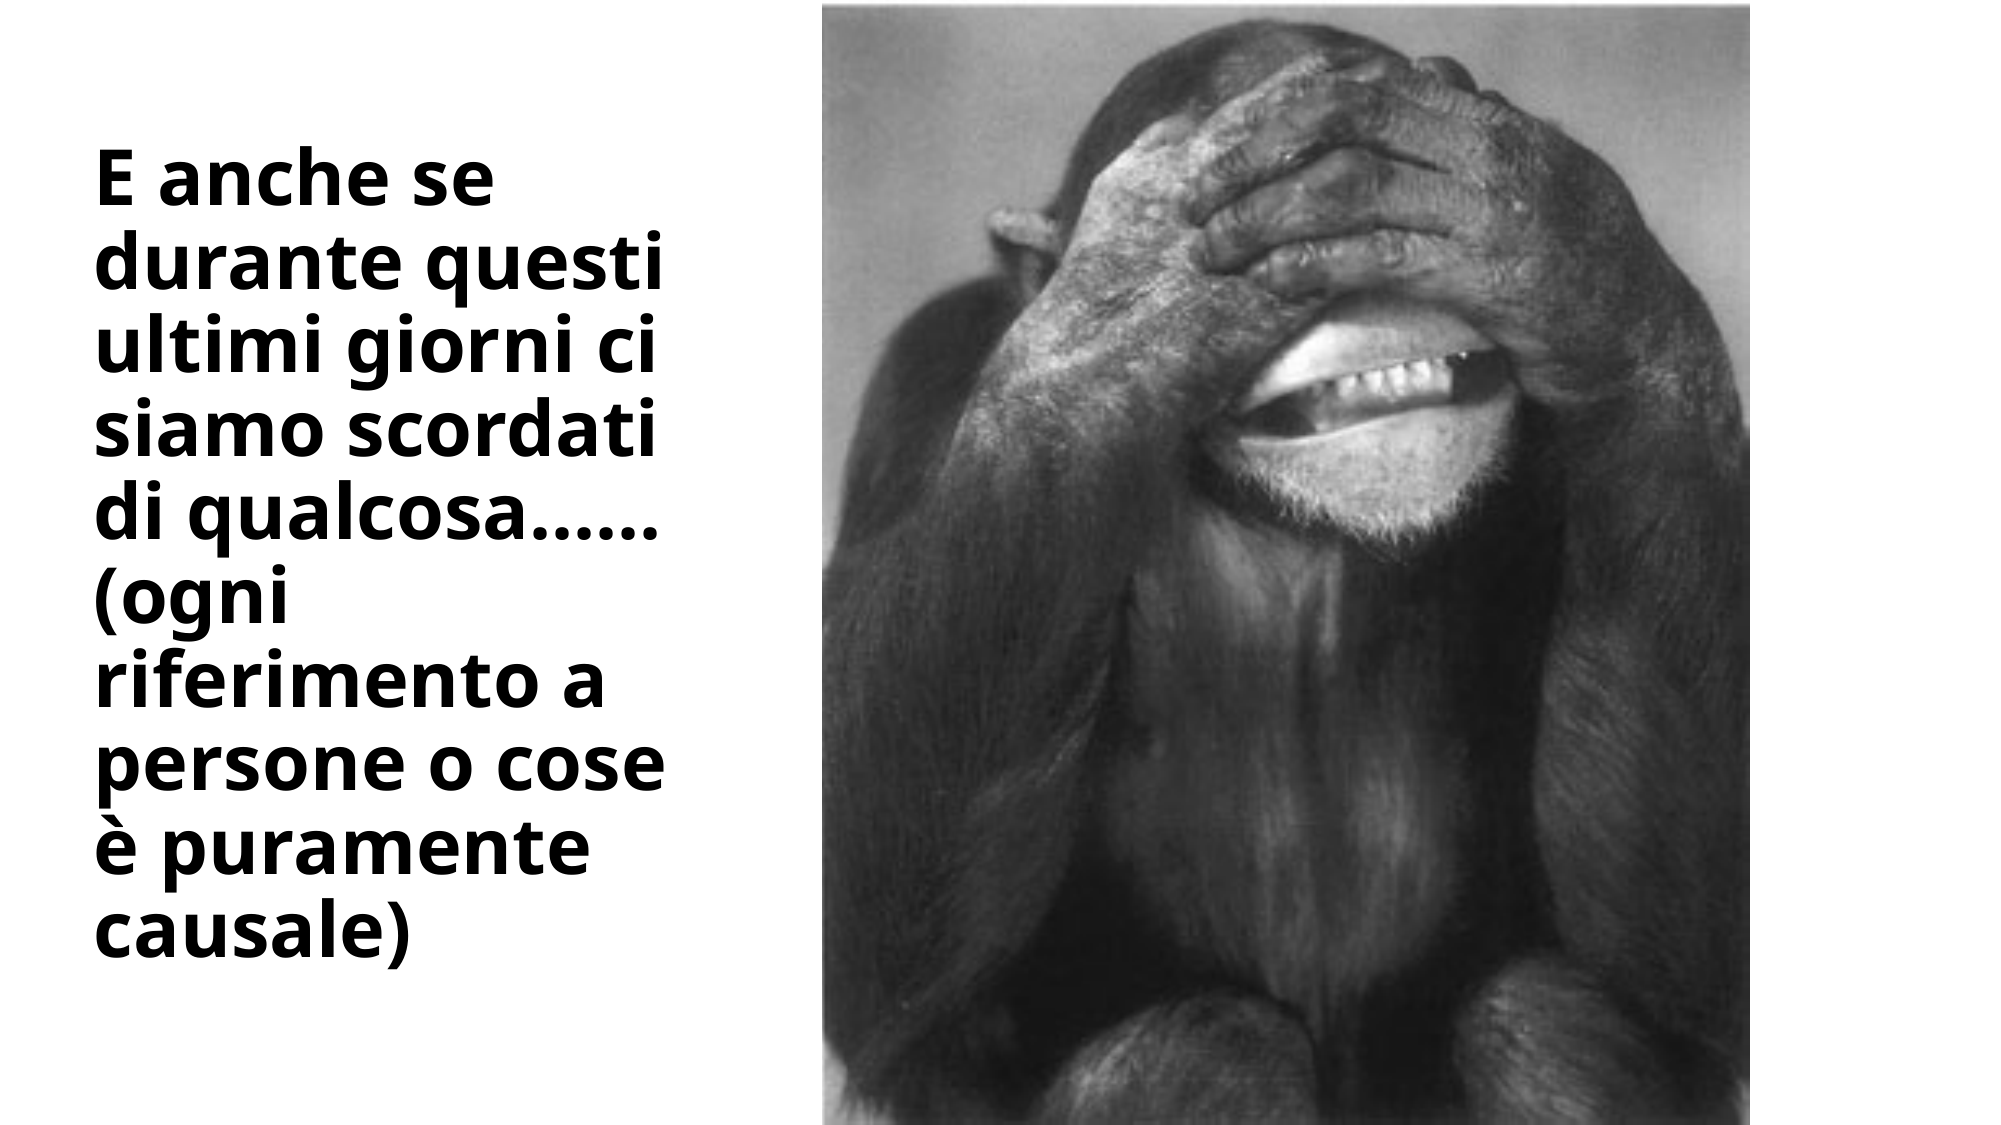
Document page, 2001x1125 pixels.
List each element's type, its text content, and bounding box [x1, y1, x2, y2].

title E anche se durante questi ultimi giorni ci siamo scordati di qualcosa...... (ogni riferimento a persone o cose è puramente causale) [78, 42, 717, 1071]
picture [822, 0, 1750, 1125]
